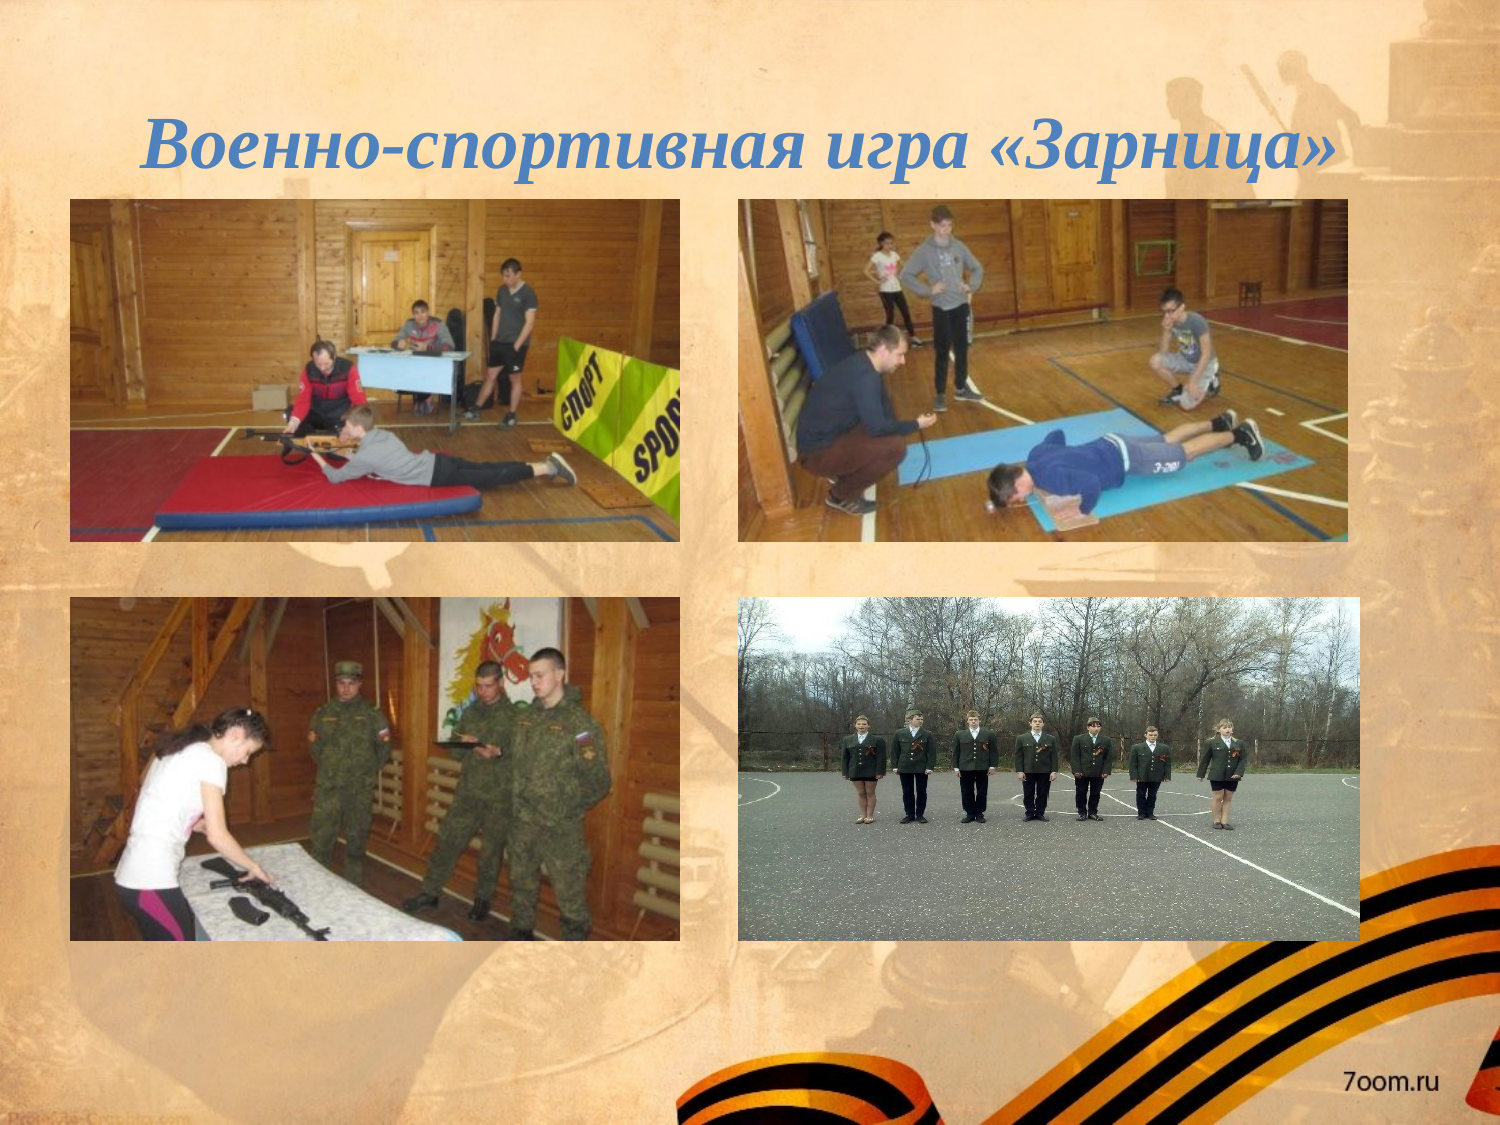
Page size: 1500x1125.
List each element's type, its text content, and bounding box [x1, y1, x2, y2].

title Военно-спортивная игра «Зарница» [75, 45, 1425, 233]
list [738, 198, 1348, 542]
picture [0, 0, 1500, 1125]
